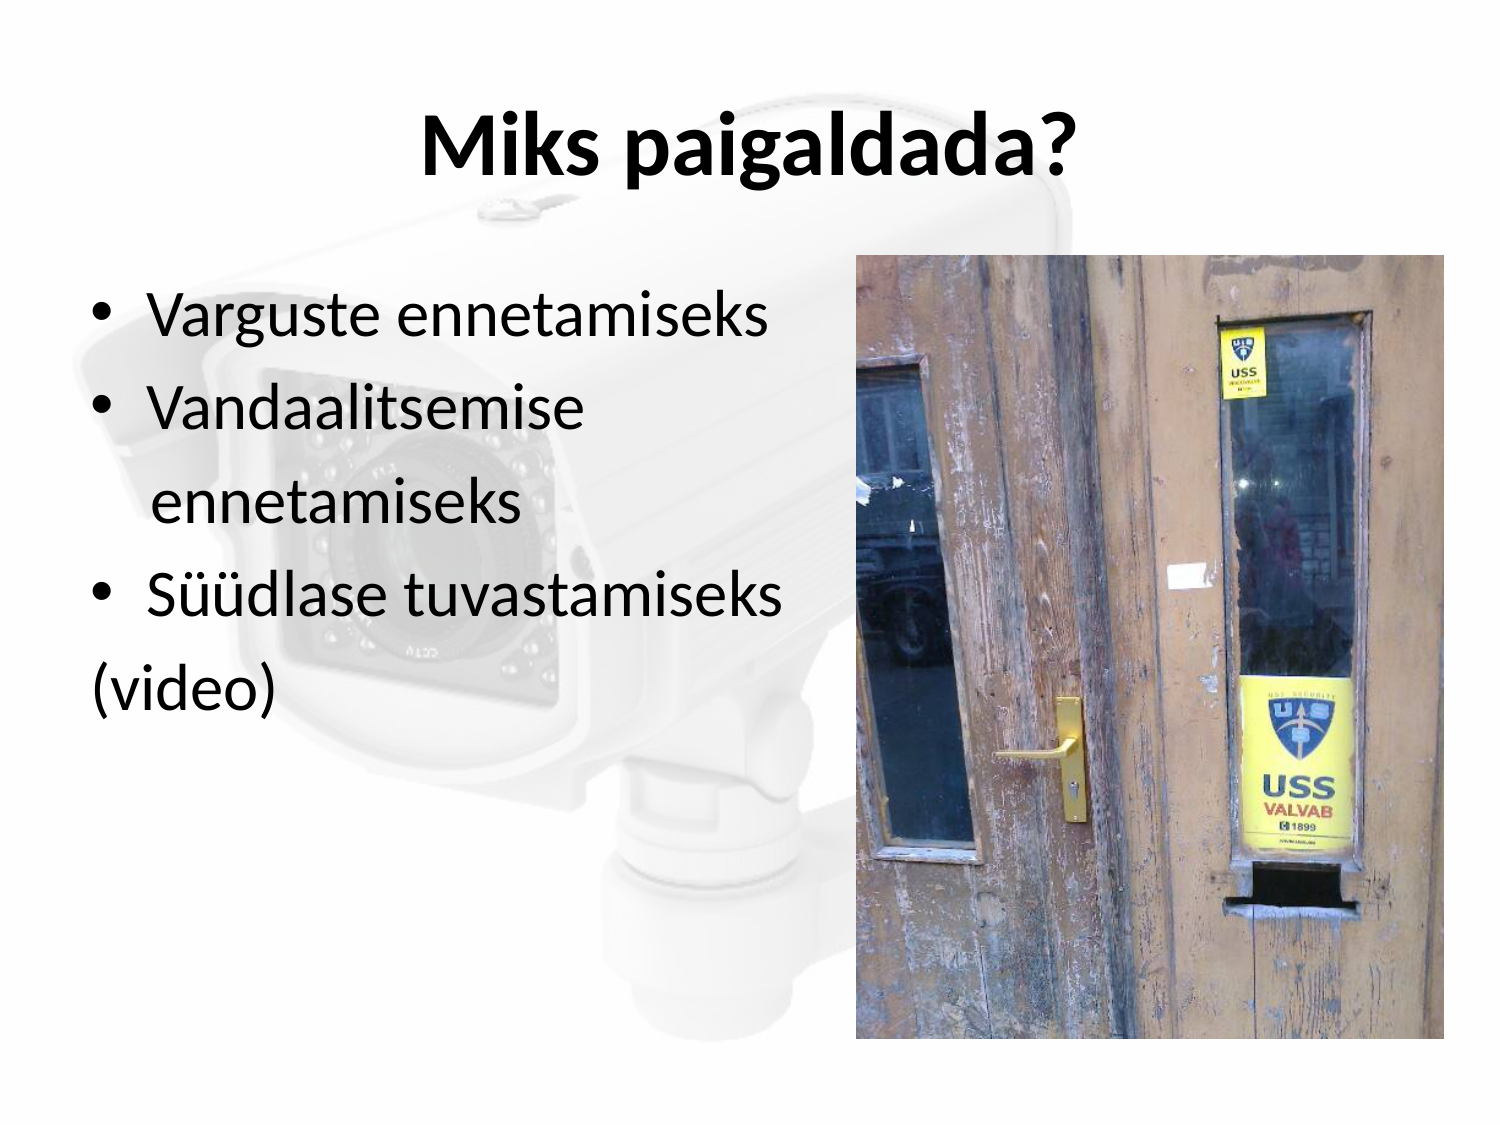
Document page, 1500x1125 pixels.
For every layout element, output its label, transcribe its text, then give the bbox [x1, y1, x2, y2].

list Varguste ennetamiseks Vandaalitsemise ennetamiseks Süüdlase tuvastamiseks (video) [75, 262, 850, 1005]
title Miks paigaldada? [75, 45, 1425, 233]
picture [855, 255, 1445, 1040]
